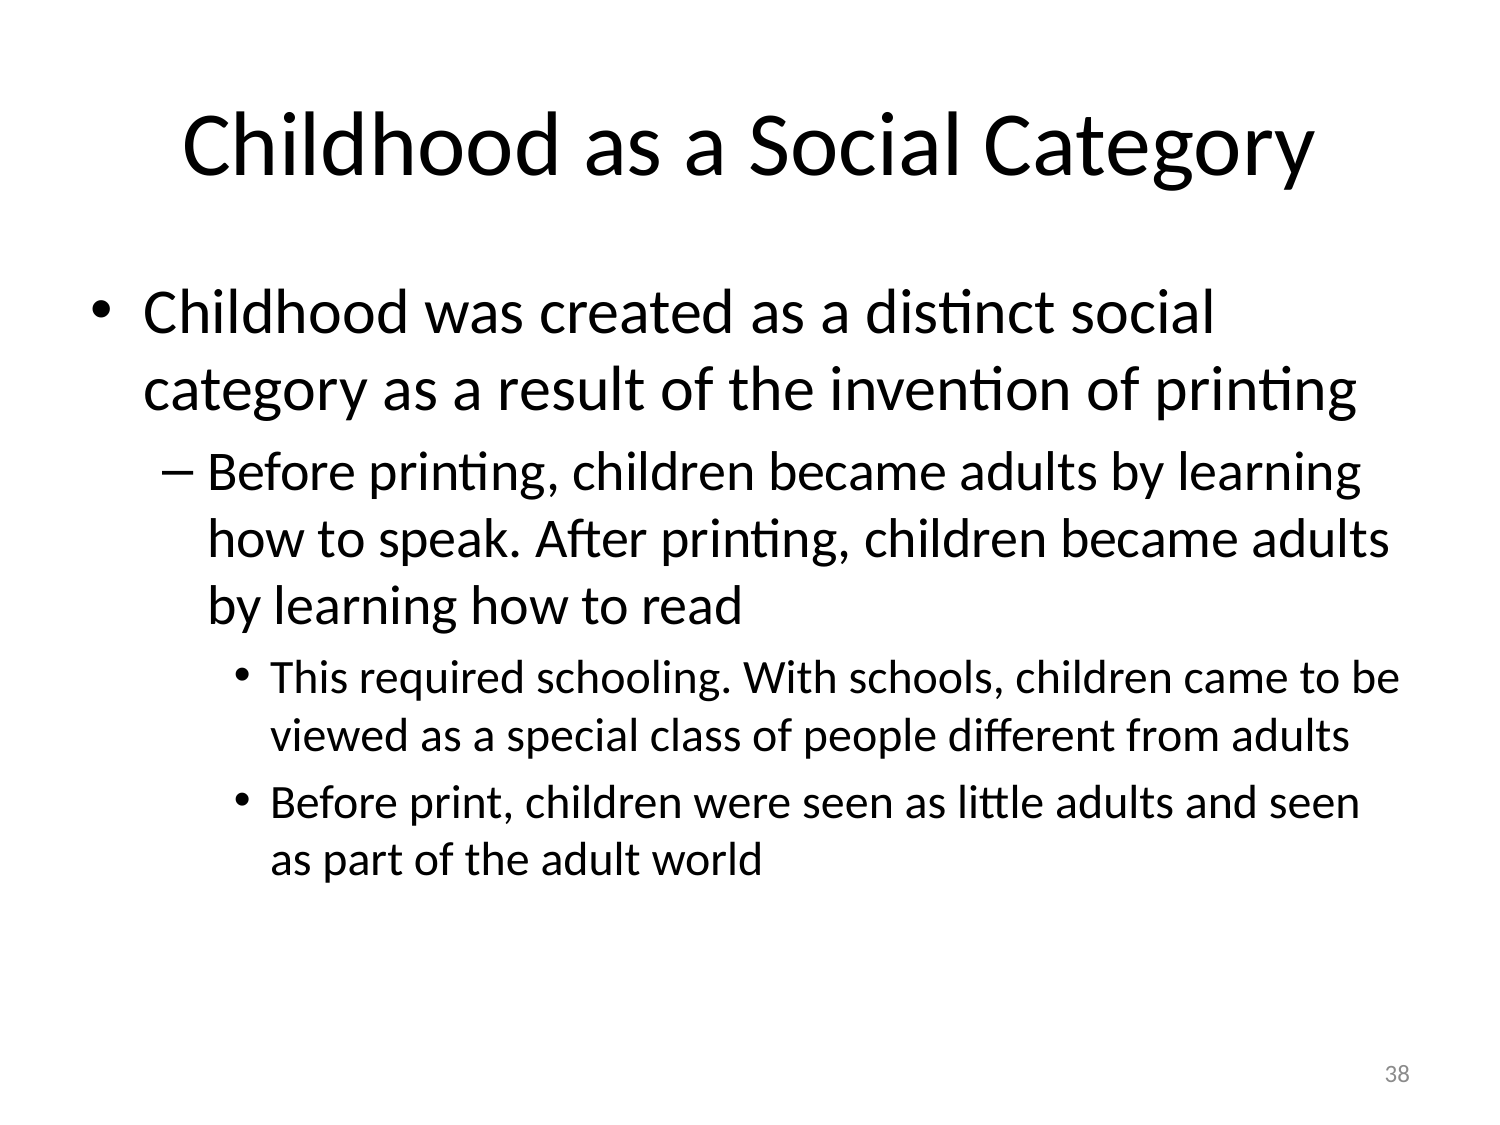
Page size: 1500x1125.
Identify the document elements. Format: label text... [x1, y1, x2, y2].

title Childhood as a Social Category [75, 45, 1425, 233]
list Childhood was created as a distinct social category as a result of the invention of printing Before printing, children became adults by learning how to speak. After printing, children became adults by learning how to read This required schooling. With schools, children came to be viewed as a special class of people different from adults Before print, children were seen as little adults and seen as part of the adult world [75, 262, 1425, 1005]
slide_number 38 [1074, 1042, 1425, 1103]
